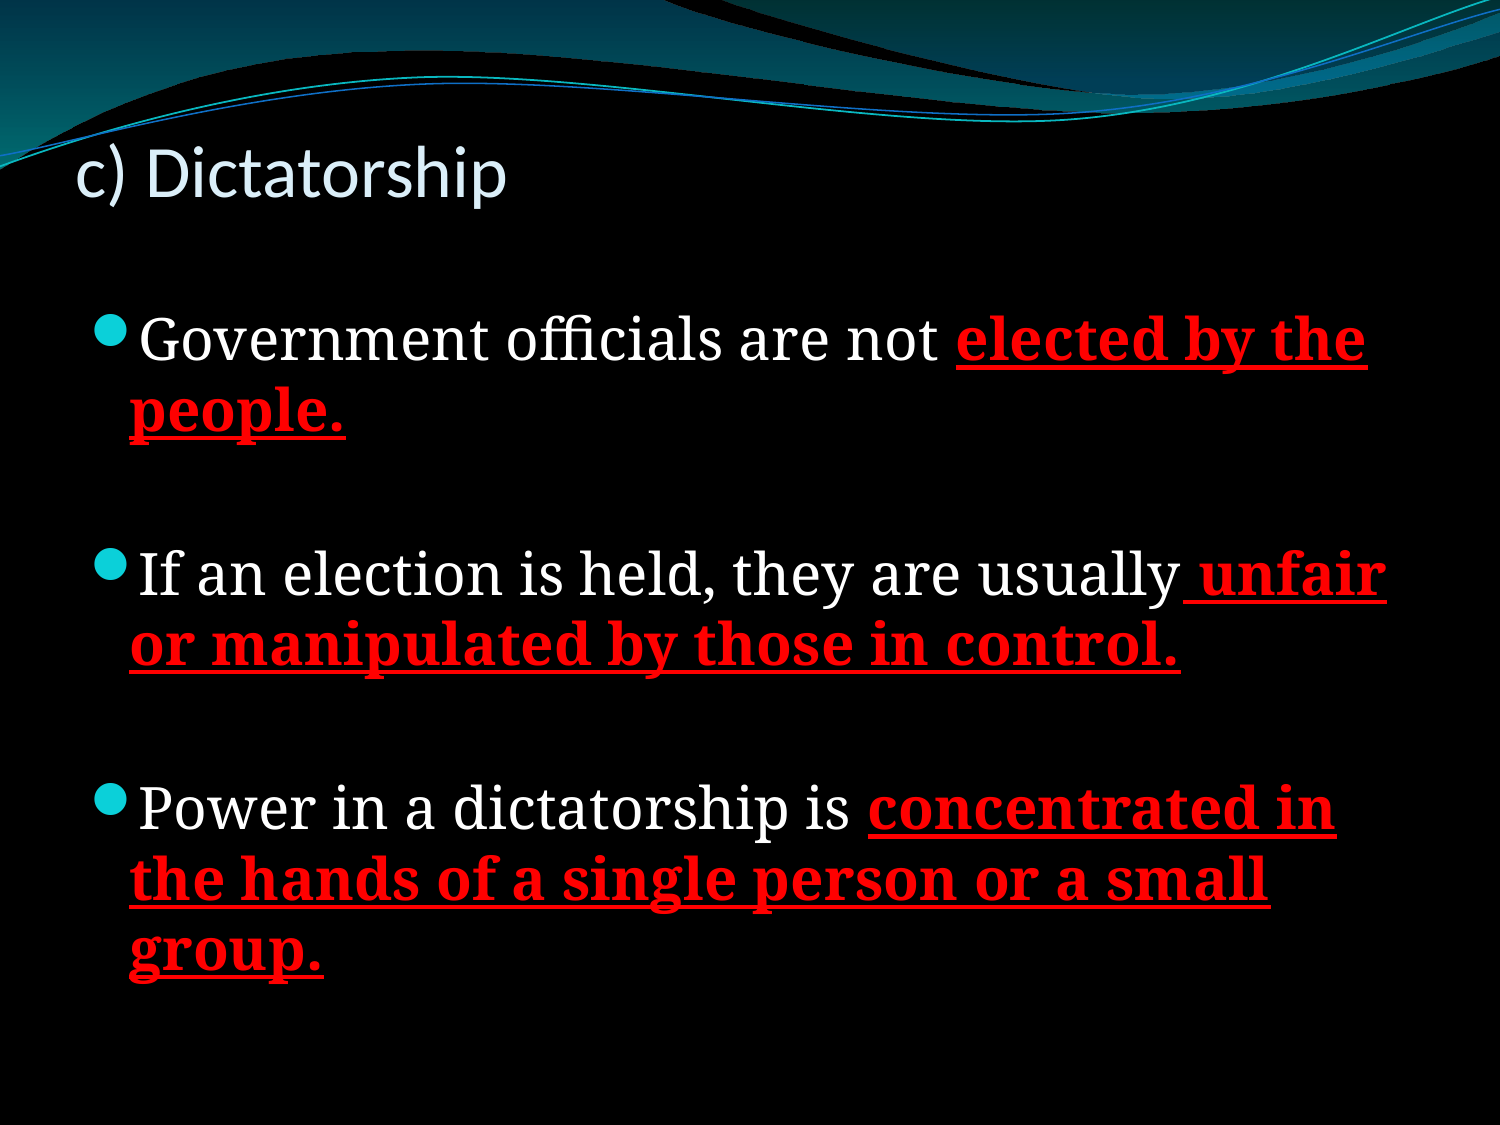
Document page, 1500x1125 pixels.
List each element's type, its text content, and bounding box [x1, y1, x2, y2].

list Government officials are not elected by the people. If an election is held, they are usually unfair or manipulated by those in control. Power in a dictatorship is concentrated in the hands of a single person or a small group. [75, 212, 1425, 1038]
title c) Dictatorship [75, 115, 1425, 212]
